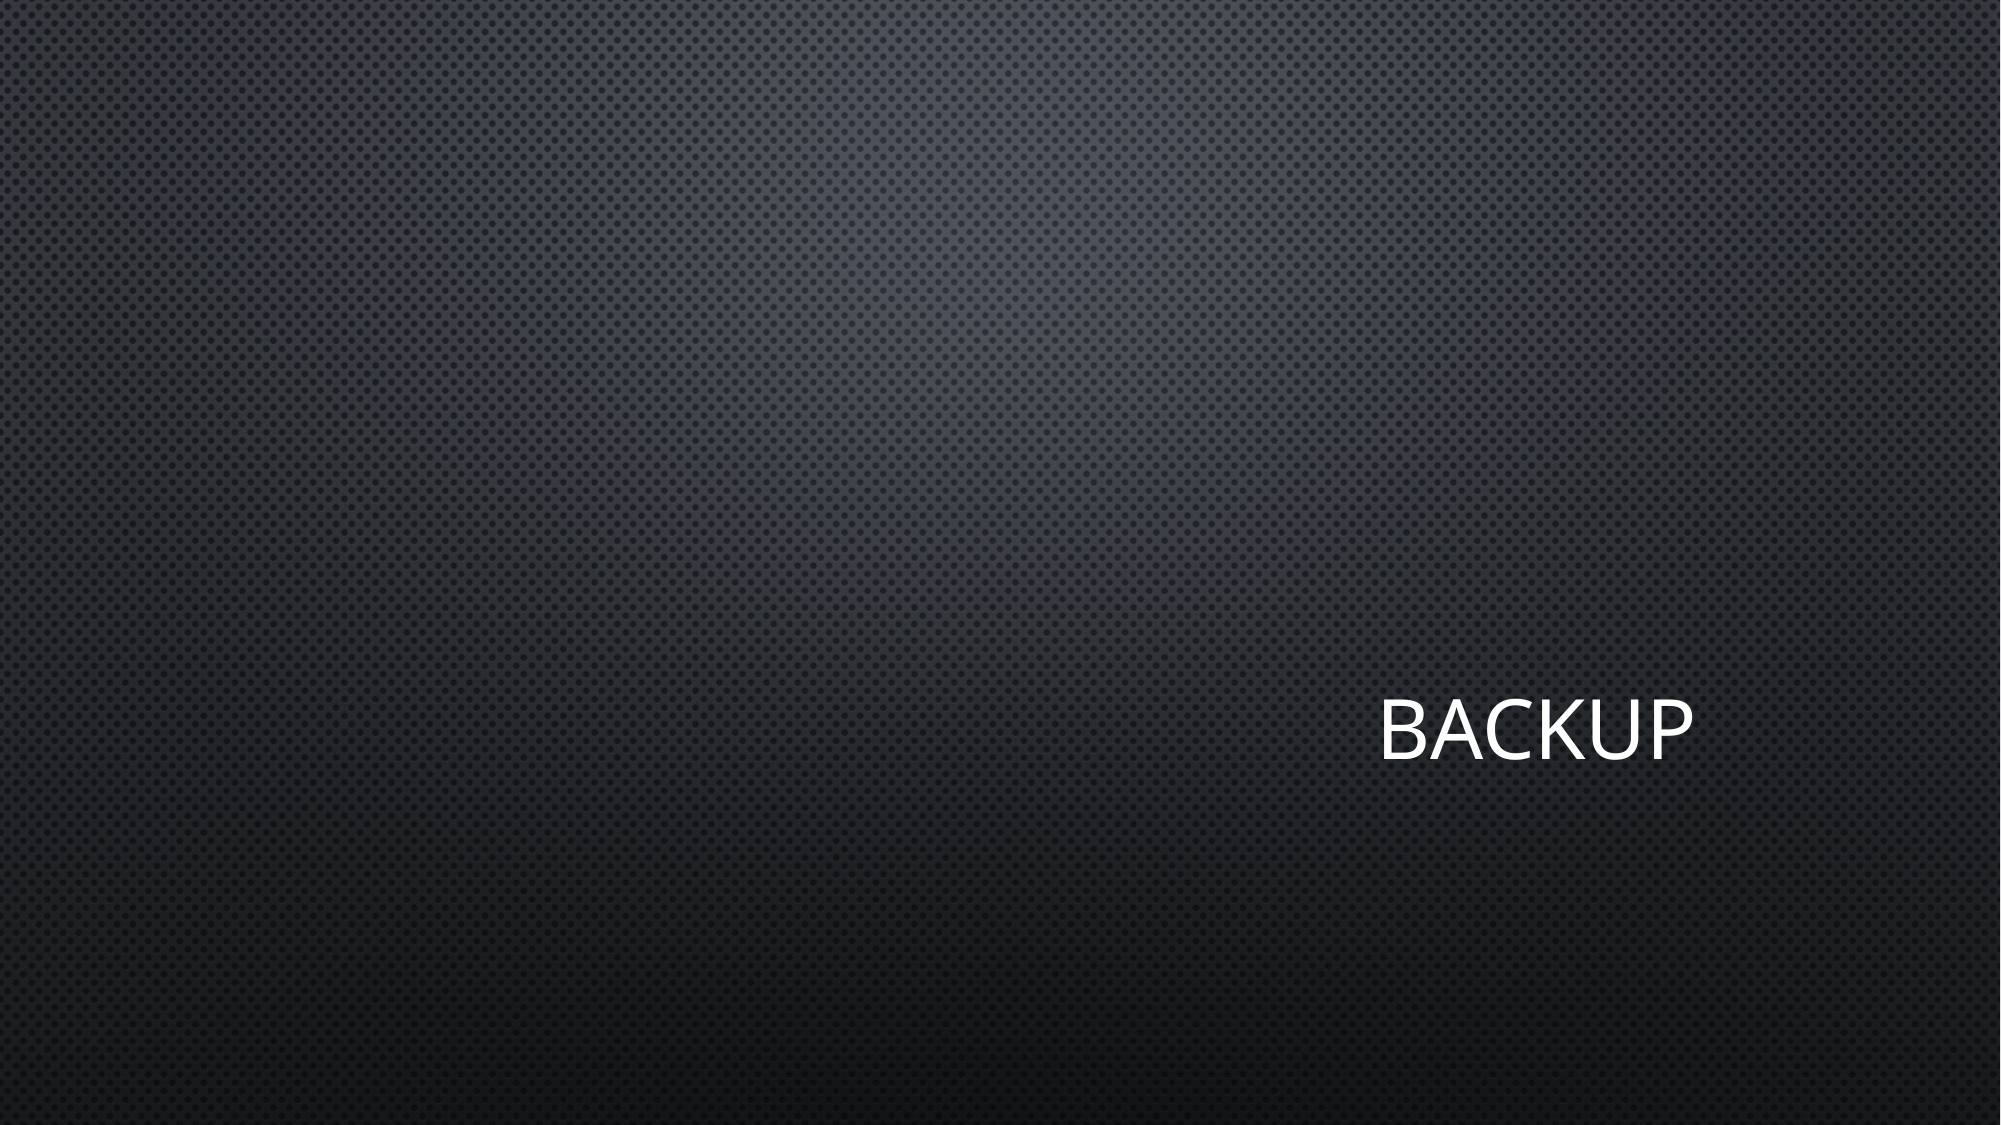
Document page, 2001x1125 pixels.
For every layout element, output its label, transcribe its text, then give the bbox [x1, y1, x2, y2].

title Backup [287, 542, 1713, 784]
